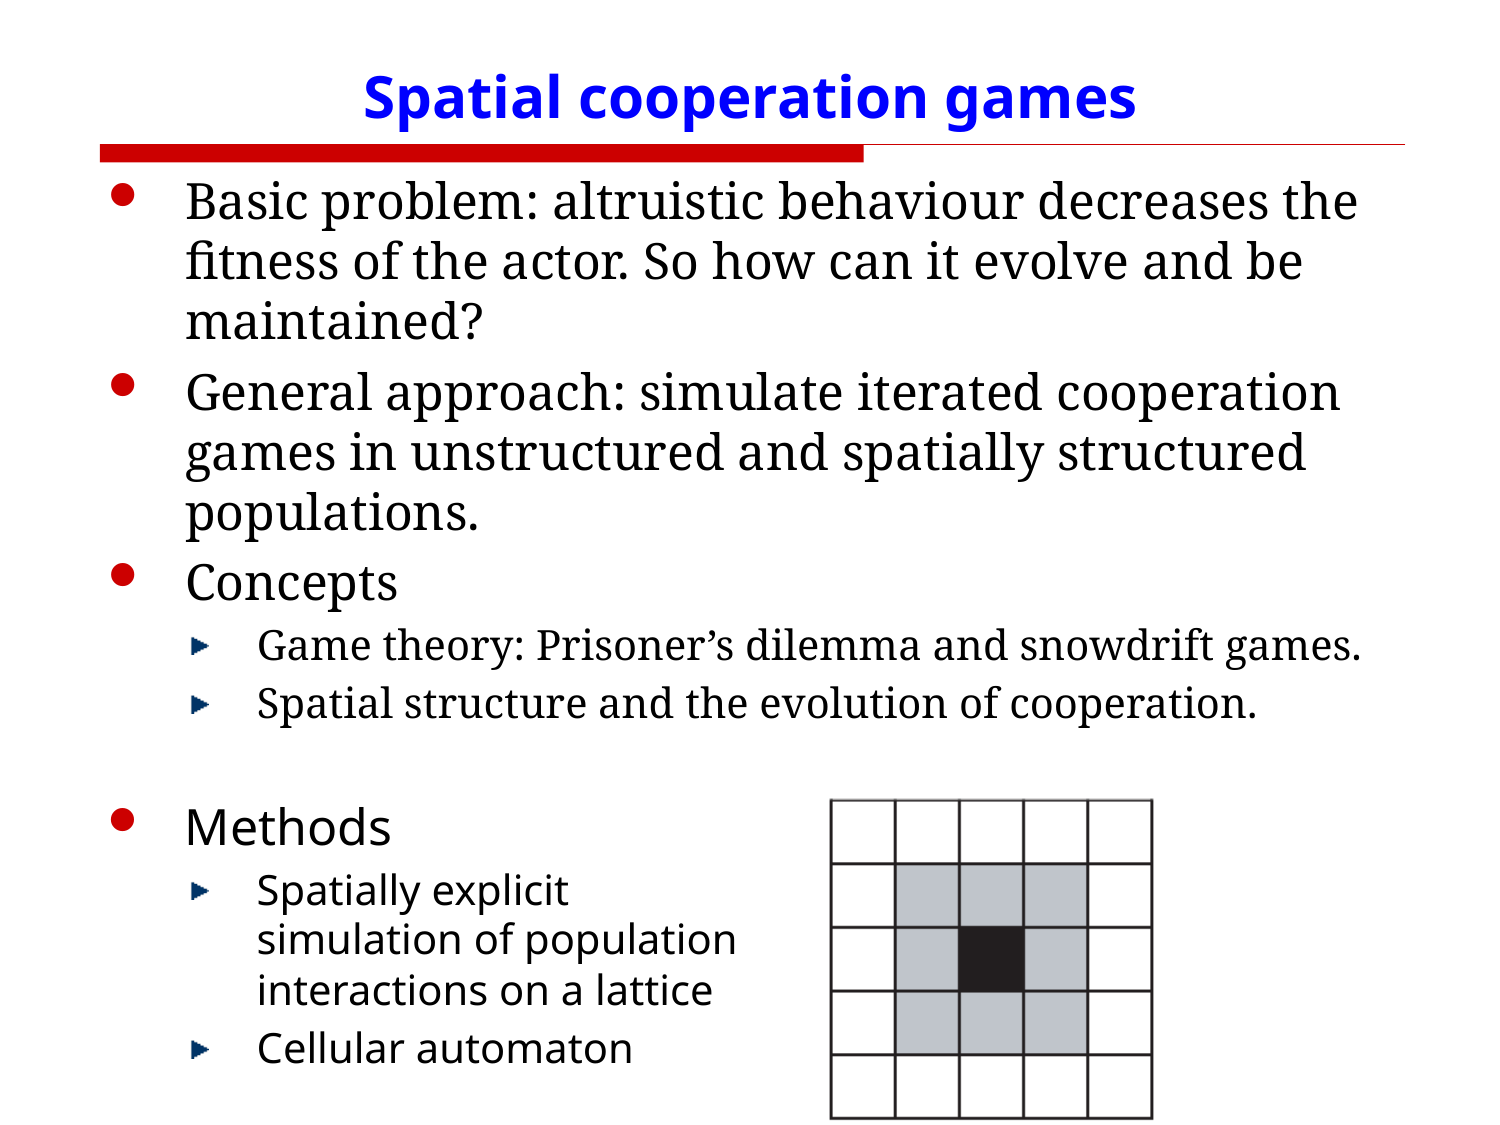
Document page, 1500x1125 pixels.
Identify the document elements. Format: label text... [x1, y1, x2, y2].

picture [185, 689, 209, 714]
picture [812, 787, 1166, 1125]
text_box Methods Spatially explicit simulation of population interactions on a lattice Cellular automaton [92, 787, 763, 1113]
picture [185, 876, 209, 900]
picture [185, 1034, 209, 1059]
title Spatial cooperation games [94, 50, 1407, 138]
picture [185, 631, 209, 655]
list Basic problem: altruistic behaviour decreases the fitness of the actor. So how can it evolve and be maintained? General approach: simulate iterated cooperation games in unstructured and spatially structured populations. Concepts Game theory: Prisoner’s dilemma and snowdrift games. Spatial structure and the evolution of cooperation. [92, 162, 1413, 788]
